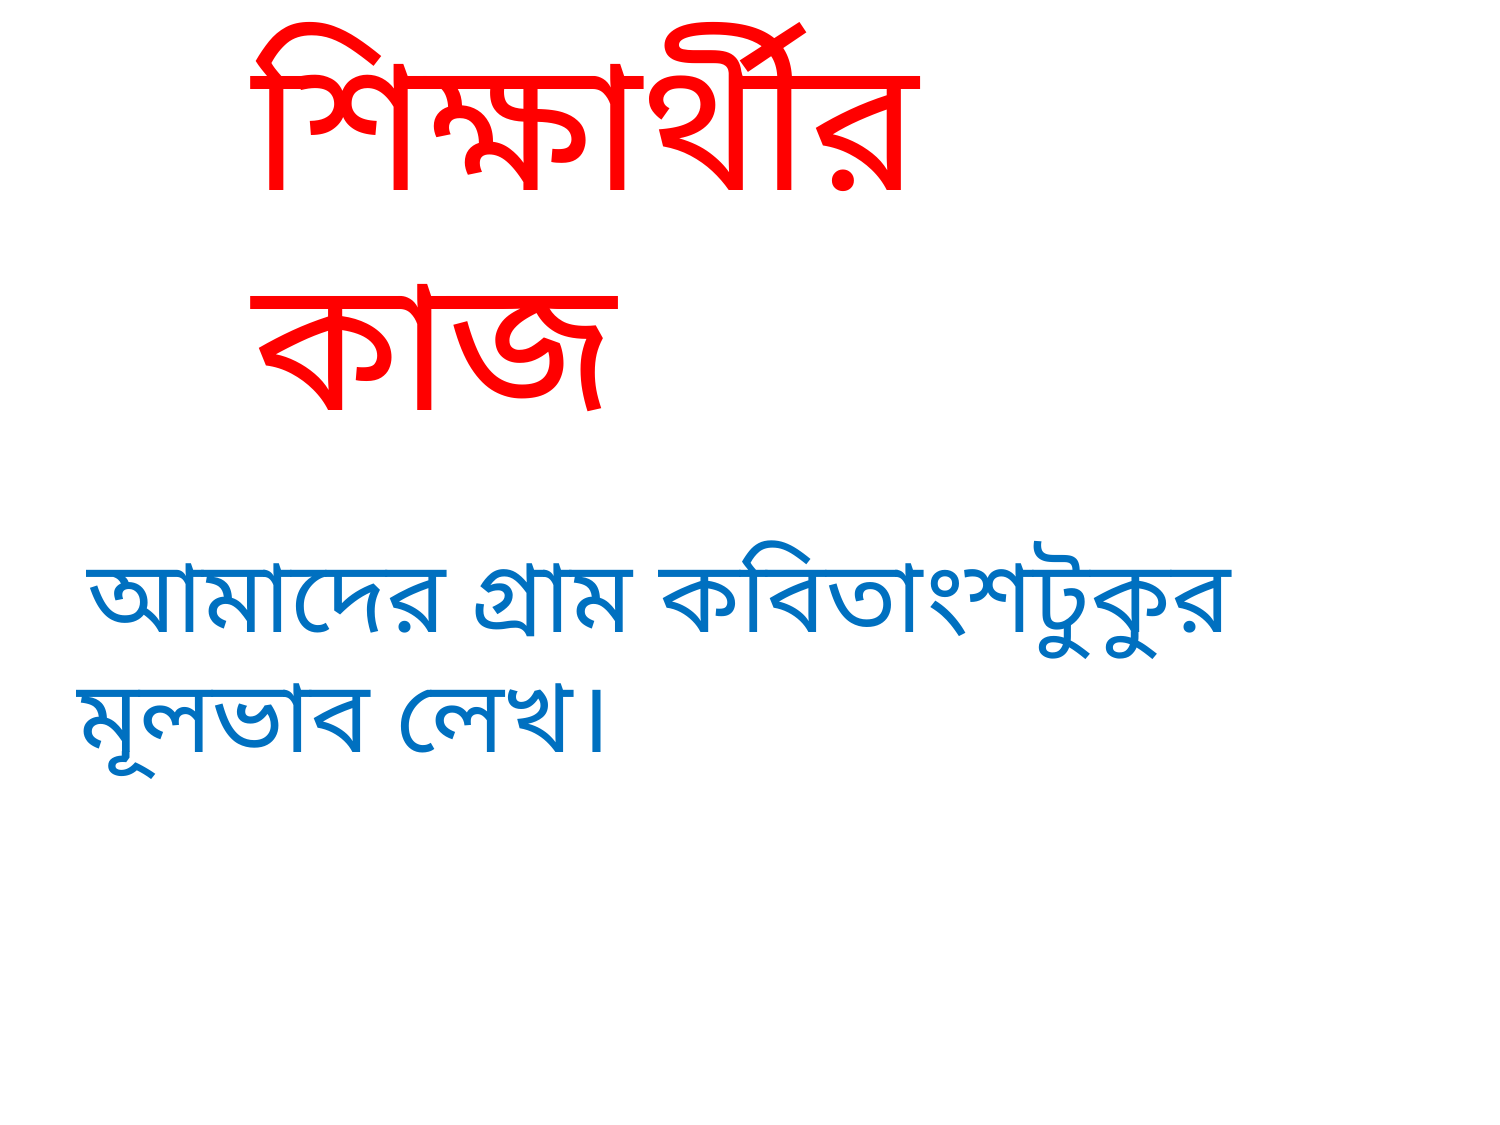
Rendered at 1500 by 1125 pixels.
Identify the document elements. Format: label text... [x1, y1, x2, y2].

text_box আমাদের গ্রাম কবিতাংশটুকুর মূলভাব লেখ। [62, 524, 1438, 780]
text_box শিক্ষার্থীর কাজ [237, 0, 1234, 455]
